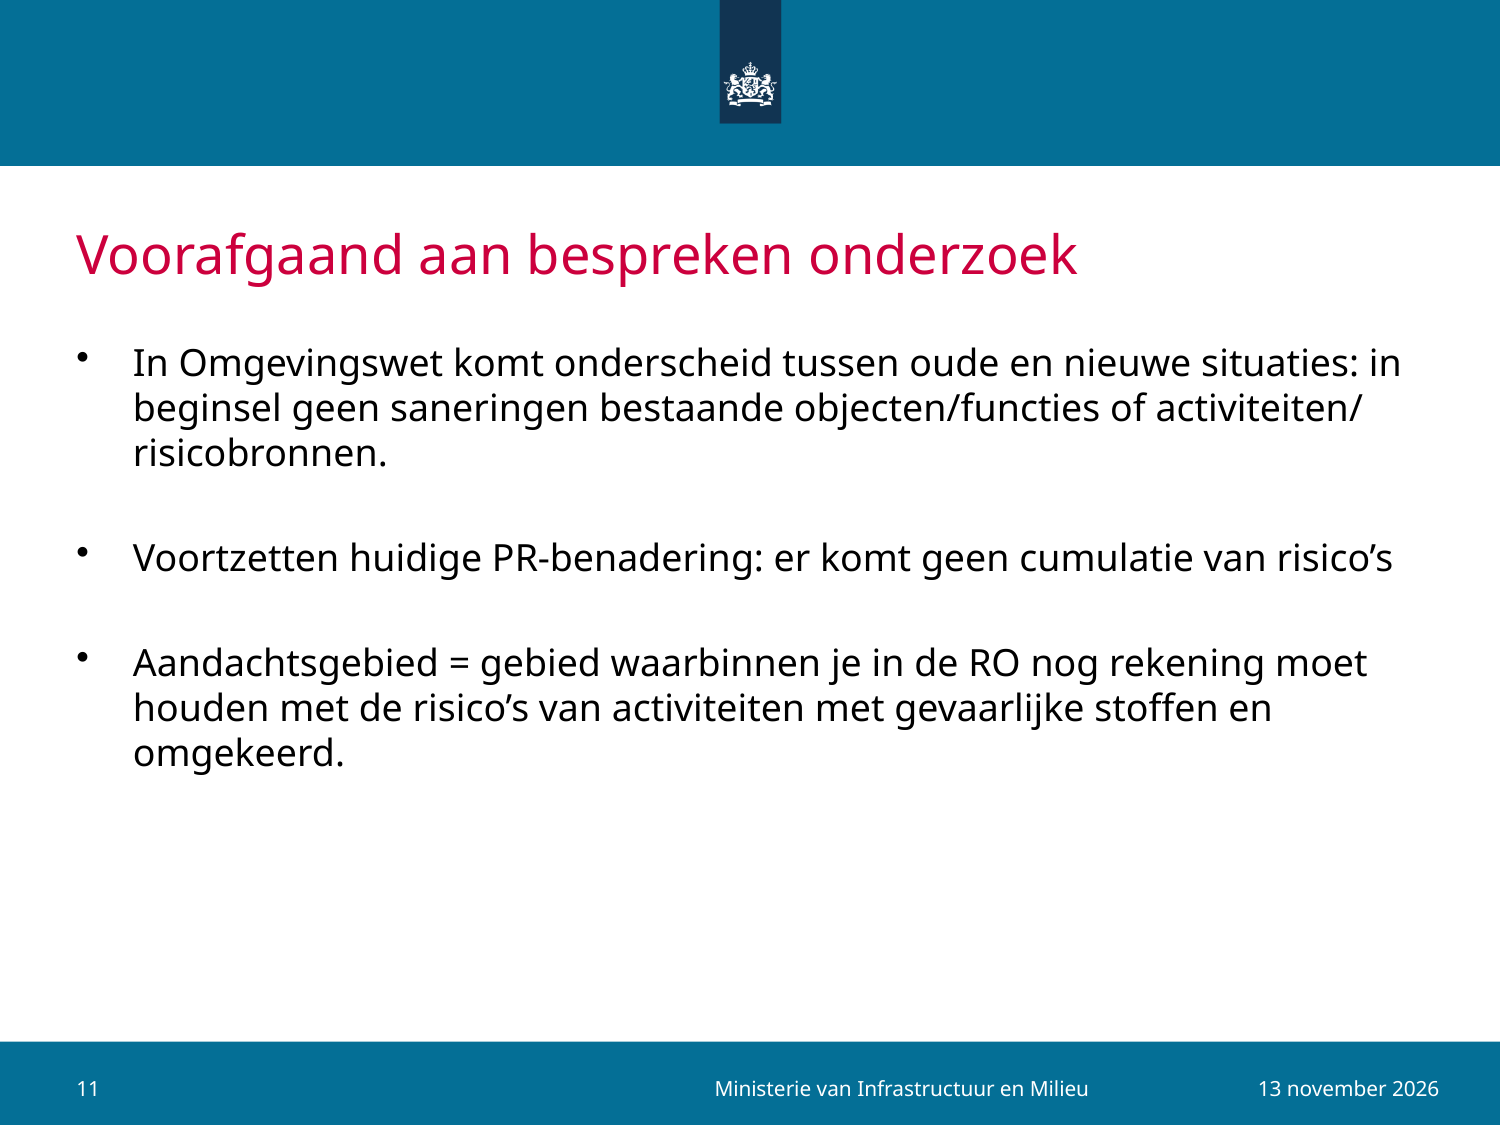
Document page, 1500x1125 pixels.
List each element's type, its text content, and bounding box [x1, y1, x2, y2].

list In Omgevingswet komt onderscheid tussen oude en nieuwe situaties: in beginsel geen saneringen bestaande objecten/functies of activiteiten/ risicobronnen. Voortzetten huidige PR-benadering: er komt geen cumulatie van risico’s Aandachtsgebied = gebied waarbinnen je in de RO nog rekening moet houden met de risico’s van activiteiten met gevaarlijke stoffen en omgekeerd. [76, 339, 1455, 1019]
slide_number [1223, 1084, 1440, 1105]
picture [721, 0, 780, 123]
footer Ministerie van Infrastructuur en Milieu [714, 1070, 1223, 1105]
slide_number 11 [76, 1084, 390, 1105]
title Voorafgaand aan bespreken onderzoek [76, 211, 1455, 294]
